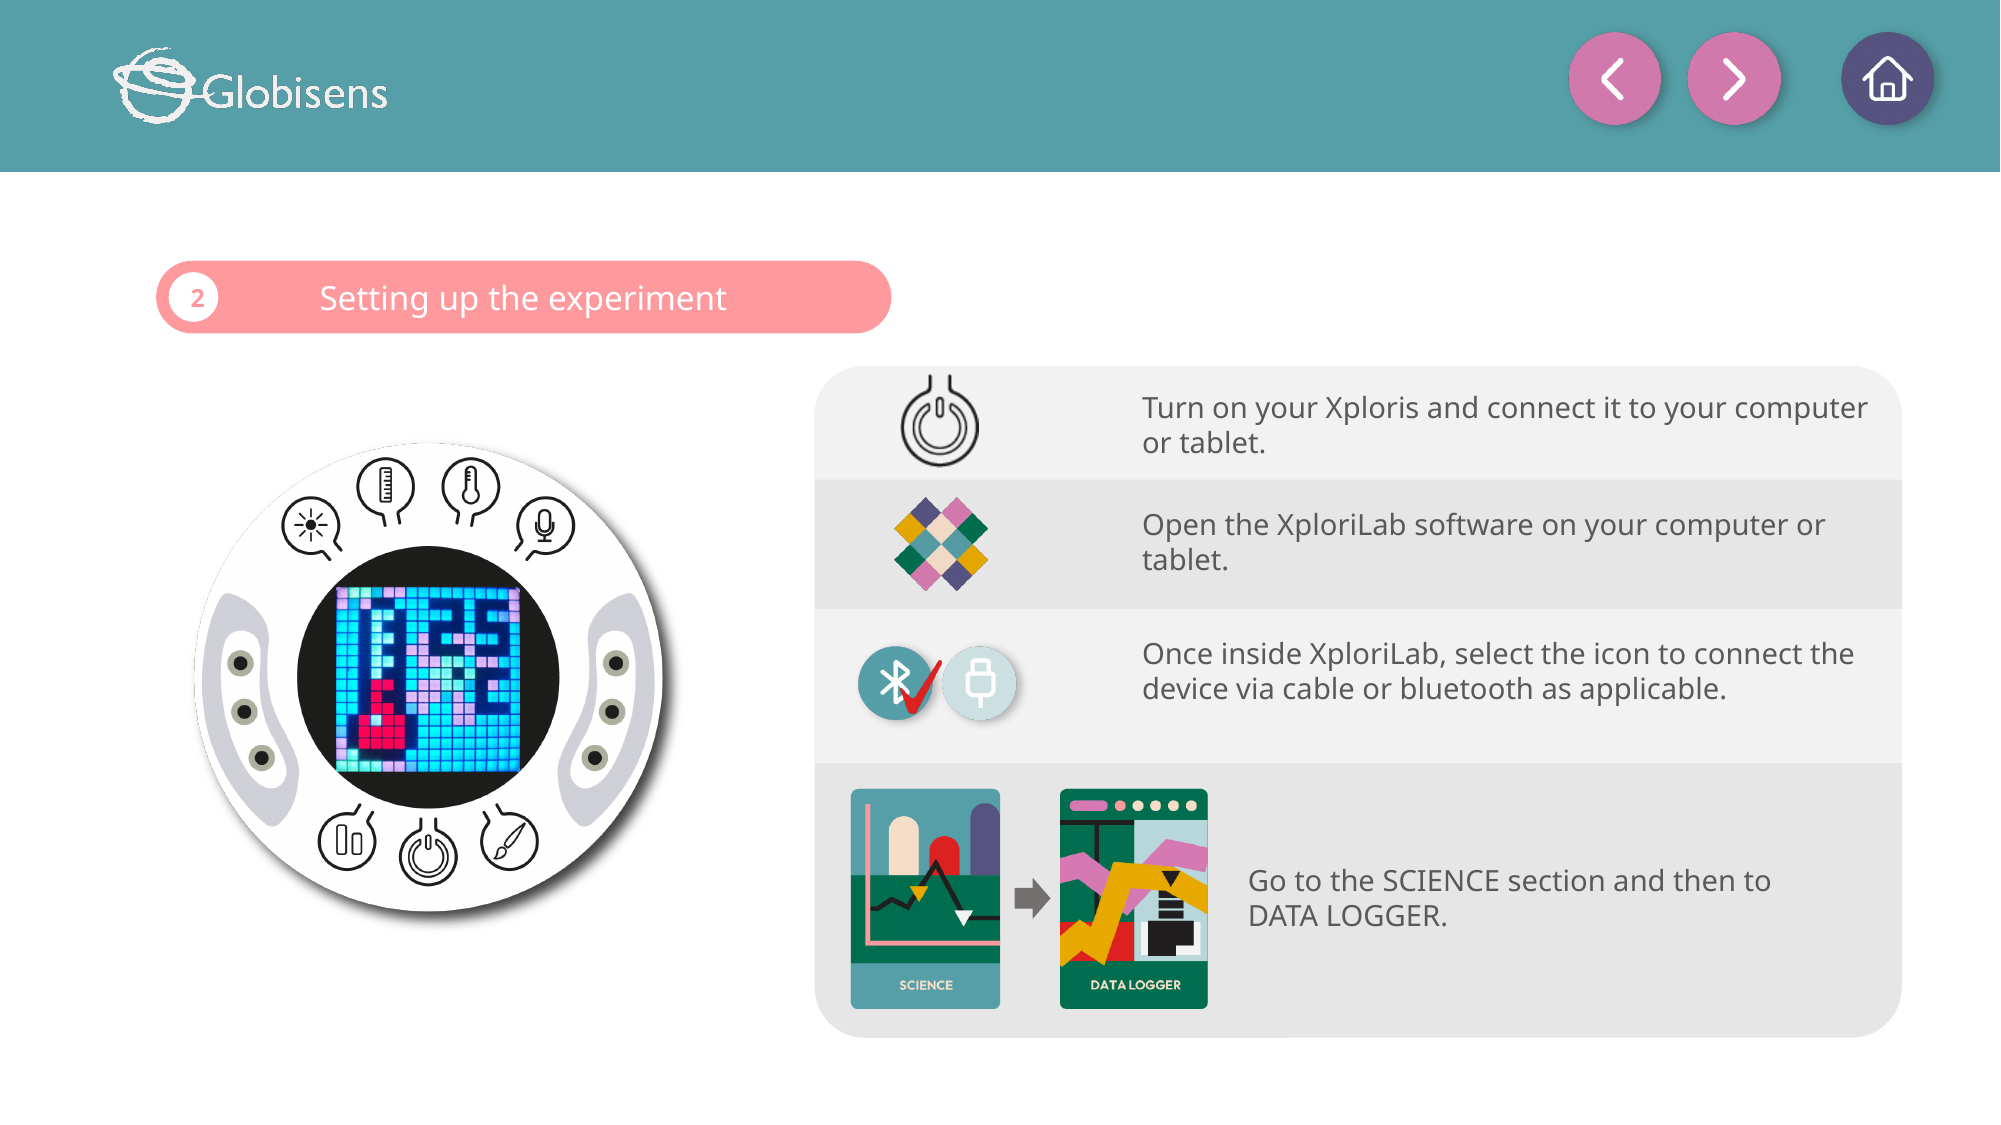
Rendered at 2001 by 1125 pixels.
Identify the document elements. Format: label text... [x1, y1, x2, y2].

picture [900, 374, 979, 468]
picture [1045, 788, 1221, 1009]
text_box Turn on your Xploris and connect it to your computer or tablet. [1127, 382, 1902, 467]
picture [1832, 19, 1954, 142]
text_box [813, 481, 1903, 1039]
picture [184, 433, 689, 938]
picture [850, 635, 1034, 735]
text_box [814, 608, 1902, 764]
text_box Once inside XploriLab, select the icon to connect the device via cable or bluetooth as applicable. [1127, 627, 1881, 713]
picture [113, 47, 387, 124]
picture [850, 788, 1003, 1009]
text_box Open the XploriLab software on your computer or tablet. [1127, 499, 1881, 584]
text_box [156, 260, 892, 334]
text_box [1014, 877, 1045, 919]
text_box [813, 365, 1903, 481]
picture [894, 497, 988, 591]
text_box Go to the SCIENCE section and then to DATA LOGGER. [1232, 855, 1833, 941]
picture [1559, 19, 1801, 142]
text_box [0, 0, 2000, 172]
